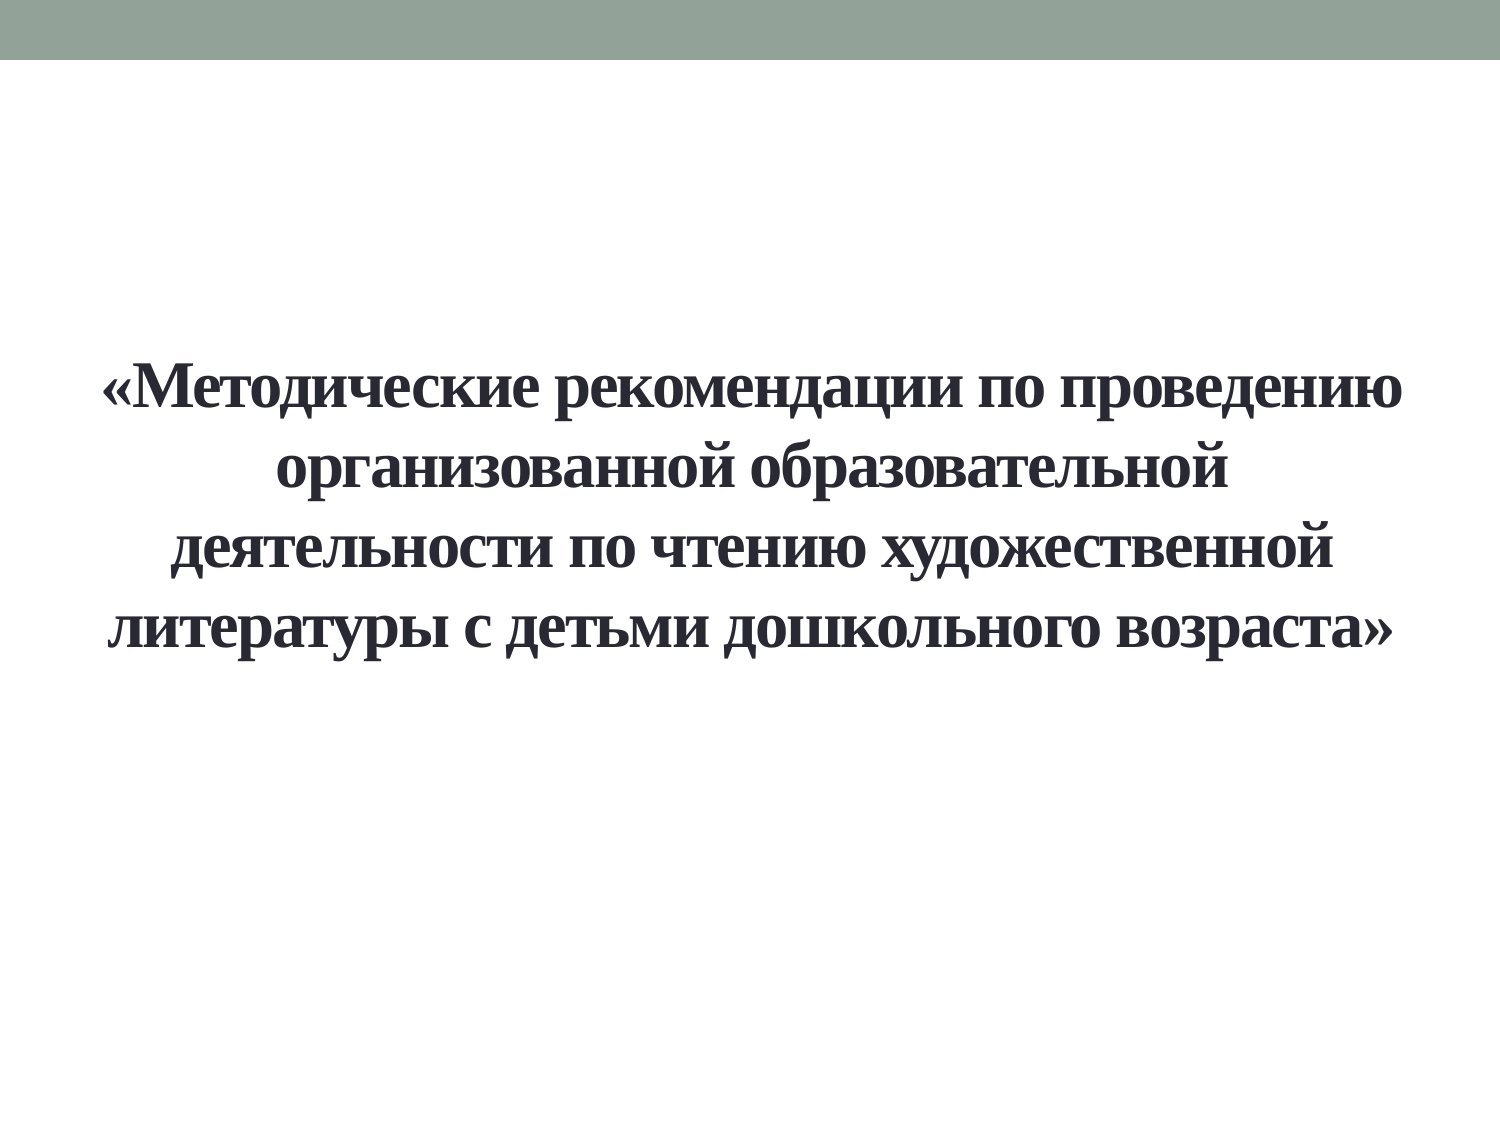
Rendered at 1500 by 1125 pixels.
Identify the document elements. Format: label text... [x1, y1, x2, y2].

title «Методические рекомендации по проведению организованной образовательной деятельности по чтению художественной литературы с детьми дошкольного возраста» [76, 78, 1427, 1024]
